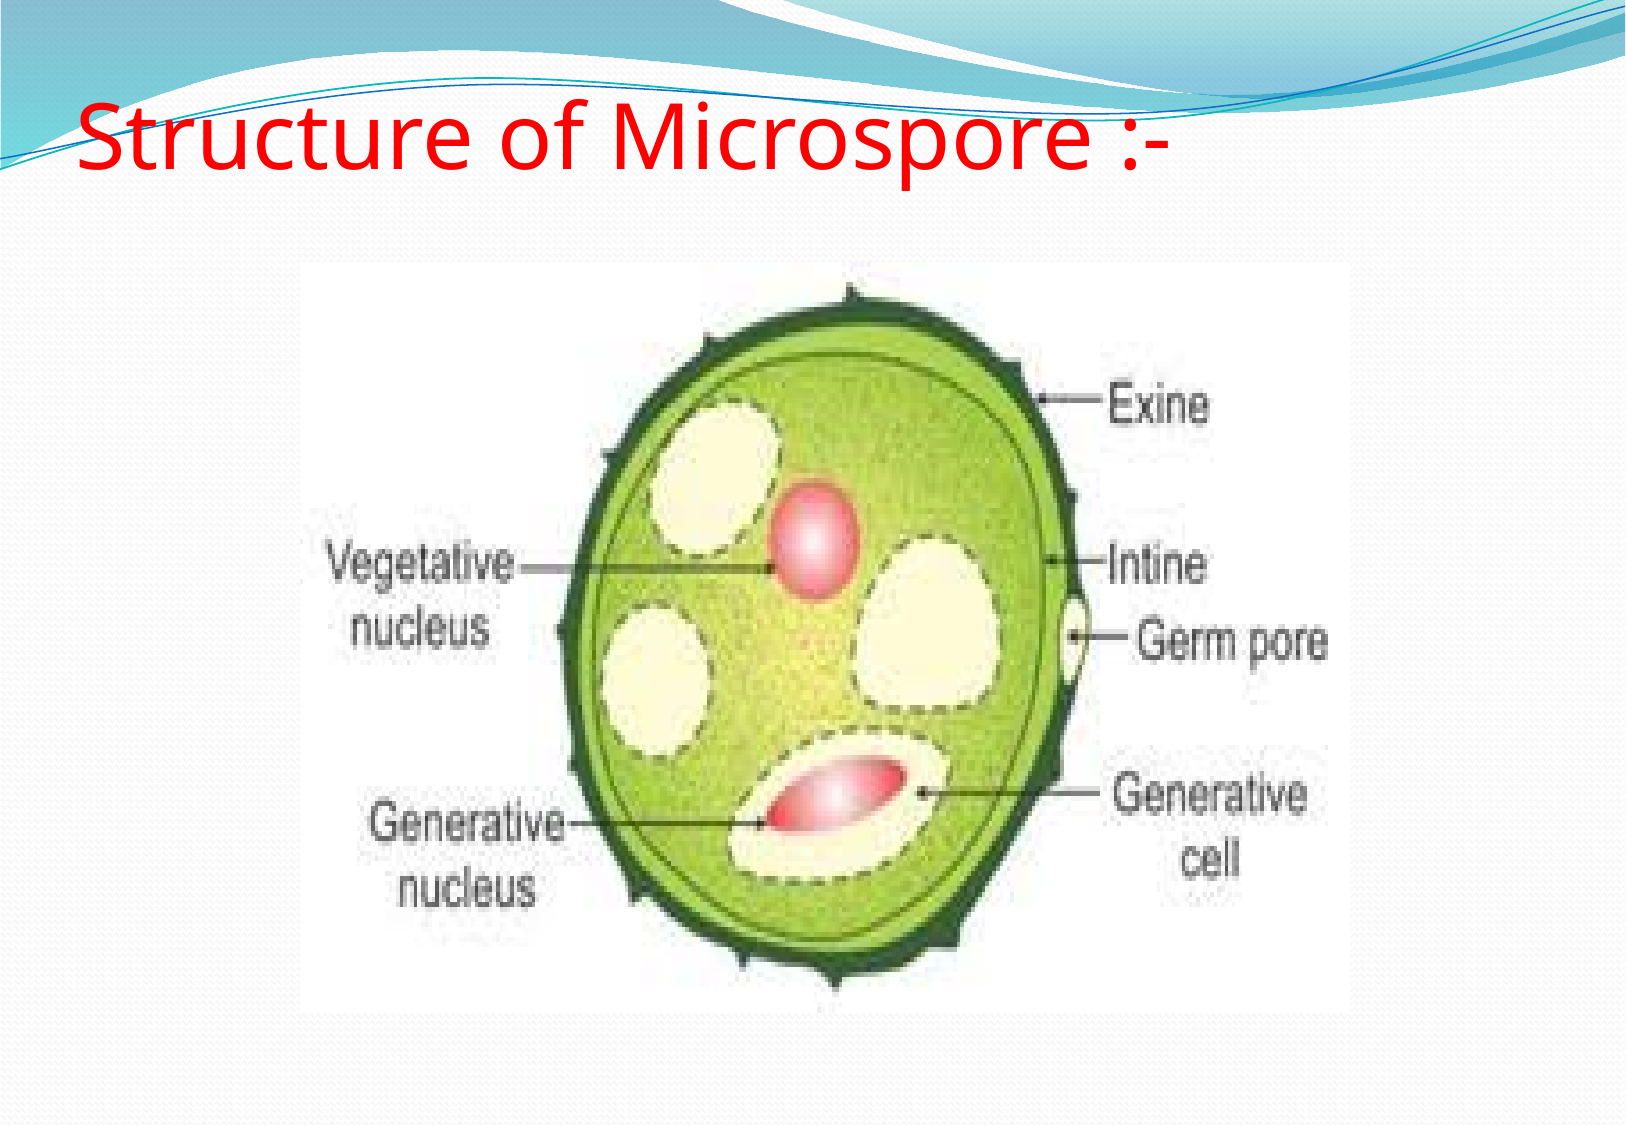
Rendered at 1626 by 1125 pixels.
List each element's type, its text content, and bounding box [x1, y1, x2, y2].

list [299, 262, 1351, 1013]
title Structure of Microspore :- [75, 50, 1538, 188]
